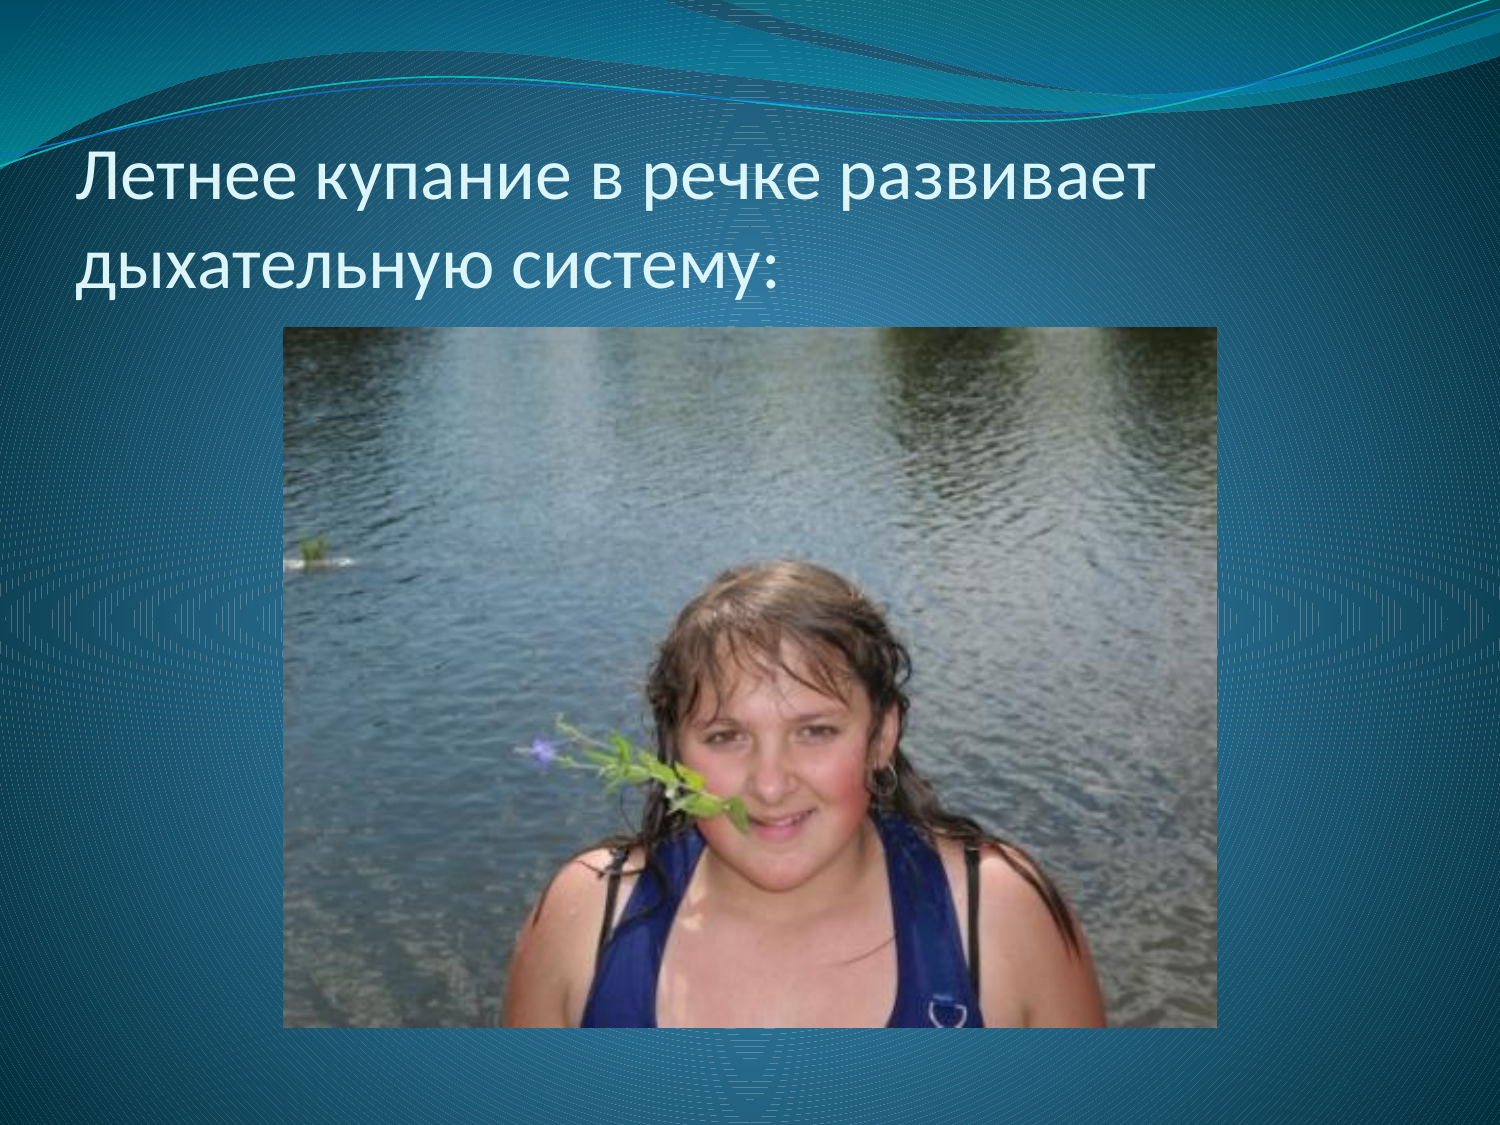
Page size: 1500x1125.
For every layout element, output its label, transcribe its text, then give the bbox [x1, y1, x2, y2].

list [283, 327, 1217, 1028]
title Летнее купание в речке развивает дыхательную систему: [75, 115, 1425, 303]
